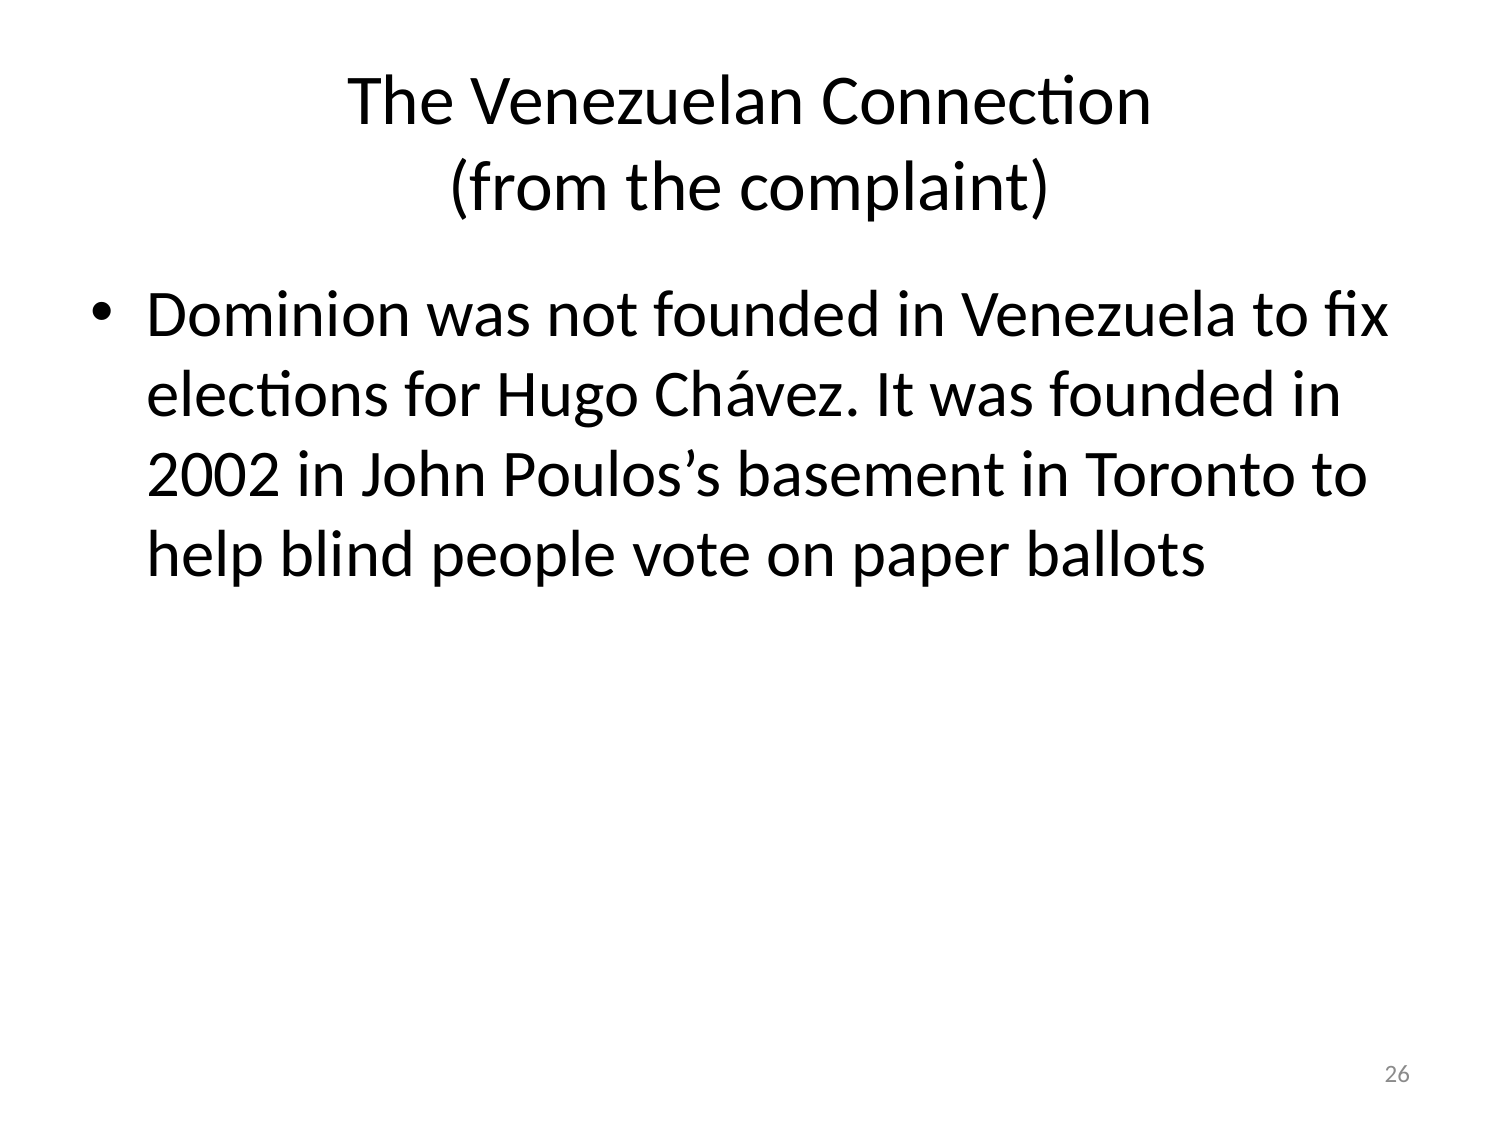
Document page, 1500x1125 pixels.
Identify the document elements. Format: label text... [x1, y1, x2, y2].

slide_number 26 [1074, 1042, 1425, 1103]
title The Venezuelan Connection (from the complaint) [75, 45, 1425, 233]
list Dominion was not founded in Venezuela to fix elections for Hugo Chávez. It was founded in 2002 in John Poulos’s basement in Toronto to help blind people vote on paper ballots [75, 262, 1425, 1005]
